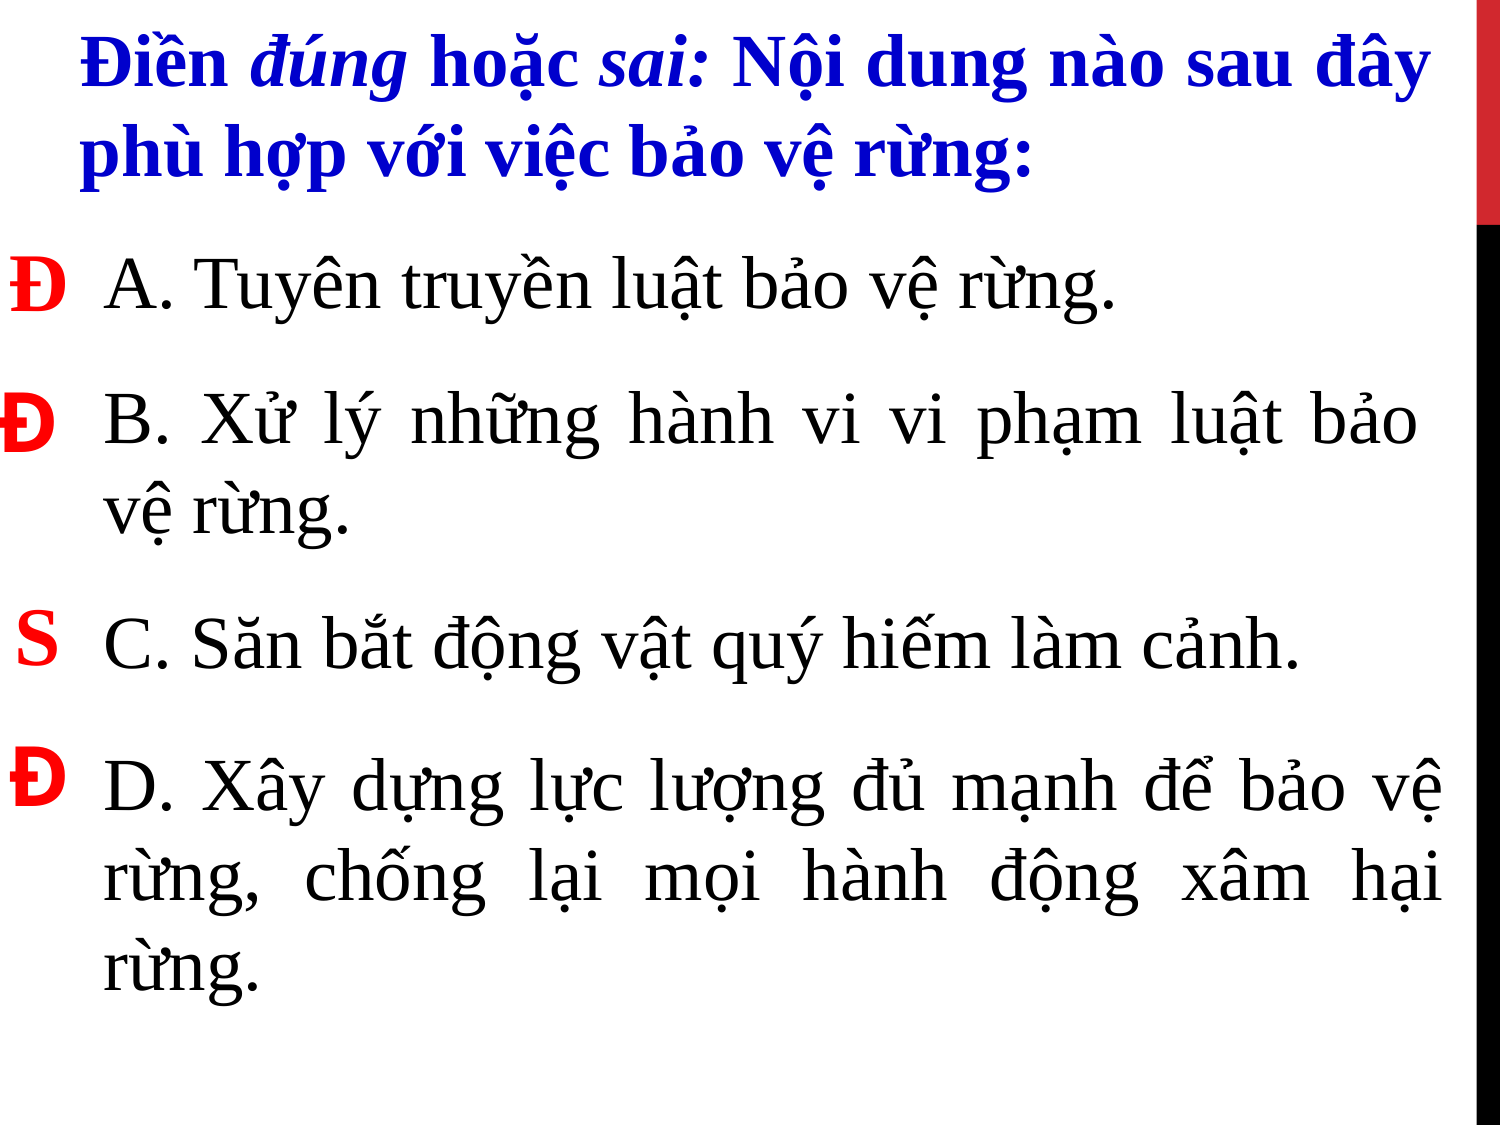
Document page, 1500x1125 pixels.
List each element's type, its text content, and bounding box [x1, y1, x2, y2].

text_box Điền đúng hoặc sai: Nội dung nào sau đây phù hợp với việc bảo vệ rừng: [64, 4, 1447, 200]
text_box C. Săn bắt động vật quý hiếm làm cảnh. [88, 586, 1365, 691]
text_box D. Xây dựng lực lượng đủ mạnh để bảo vệ rừng, chống lại mọi hành động xâm hại rừng. [88, 727, 1459, 1013]
text_box A. Tuyên truyền luật bảo vệ rừng. [88, 225, 1199, 331]
text_box Đ [0, 220, 83, 336]
text_box B. Xử lý những hành vi vi phạm luật bảo vệ rừng. [88, 361, 1436, 557]
text_box Đ [0, 362, 71, 477]
text_box S [0, 574, 89, 689]
text_box Đ [0, 716, 83, 831]
